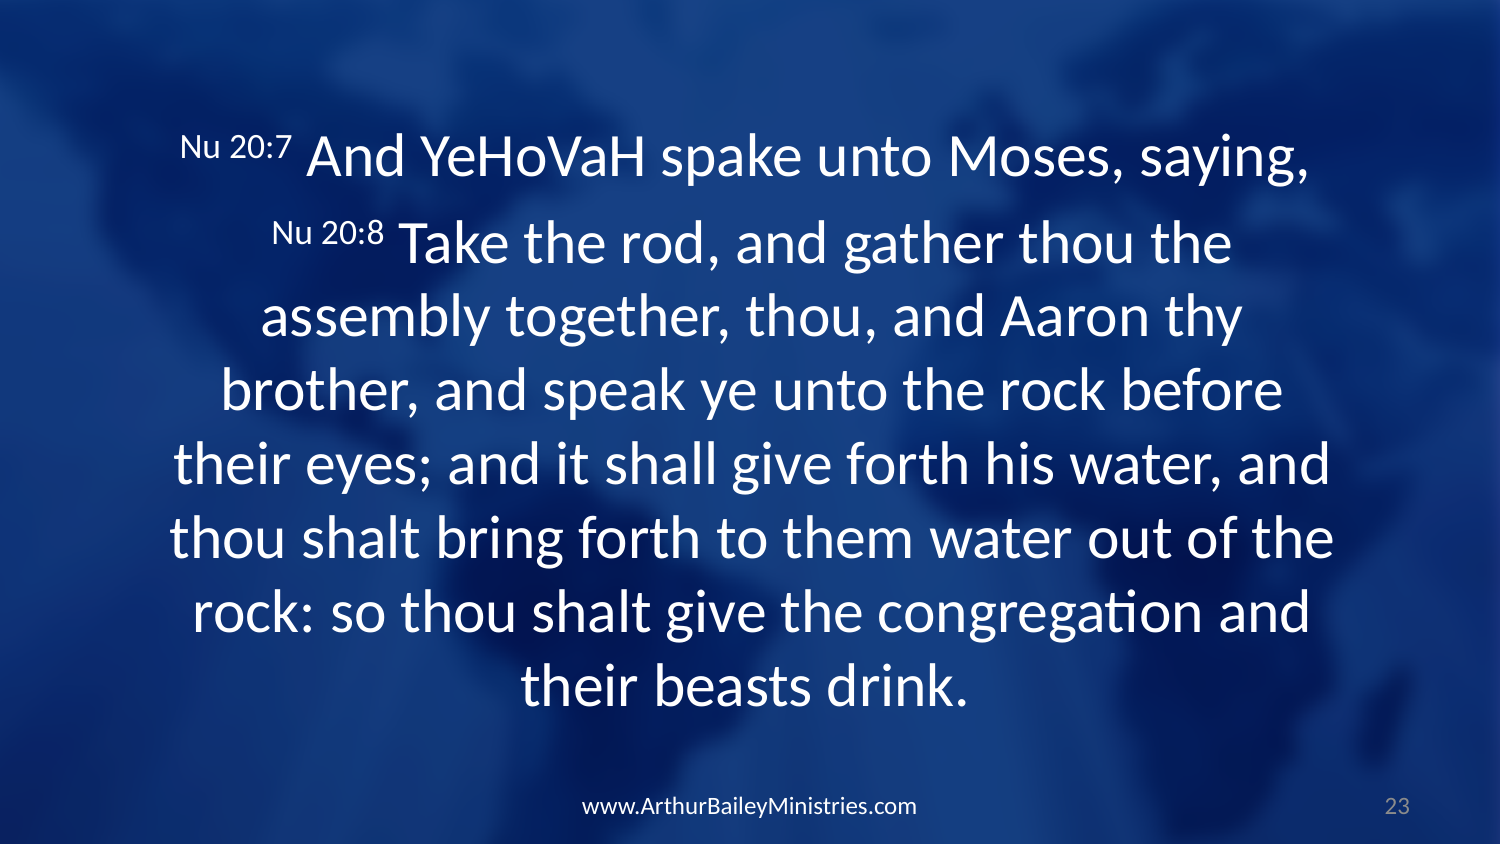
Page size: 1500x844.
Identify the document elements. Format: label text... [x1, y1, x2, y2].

footer www.ArthurBaileyMinistries.com [512, 782, 988, 827]
picture [0, 0, 1500, 844]
slide_number 23 [1074, 782, 1425, 827]
list Nu 20:7 And YeHoVaH spake unto Moses, saying, Nu 20:8 Take the rod, and gather thou the assembly together, thou, and Aaron thy brother, and speak ye unto the rock before their eyes; and it shall give forth his water, and thou shalt bring forth to them water out of the rock: so thou shalt give the congregation and their beasts drink. [151, 107, 1355, 741]
